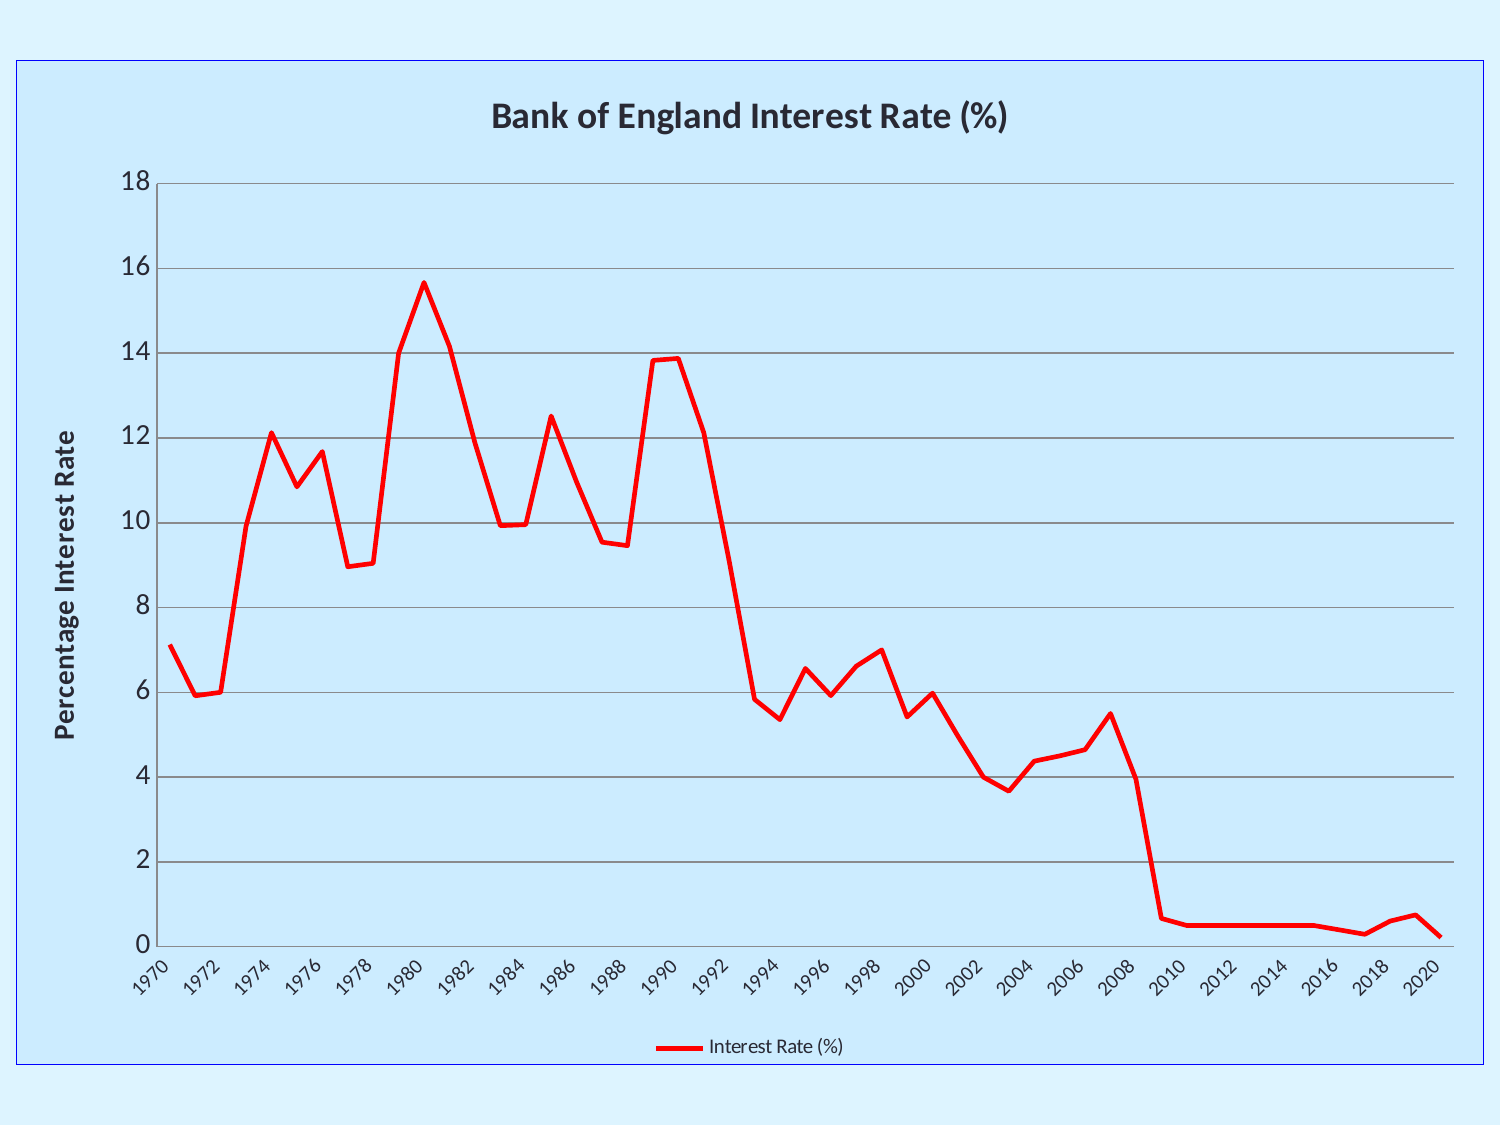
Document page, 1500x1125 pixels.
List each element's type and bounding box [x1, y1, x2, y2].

chart [16, 60, 1484, 1065]
